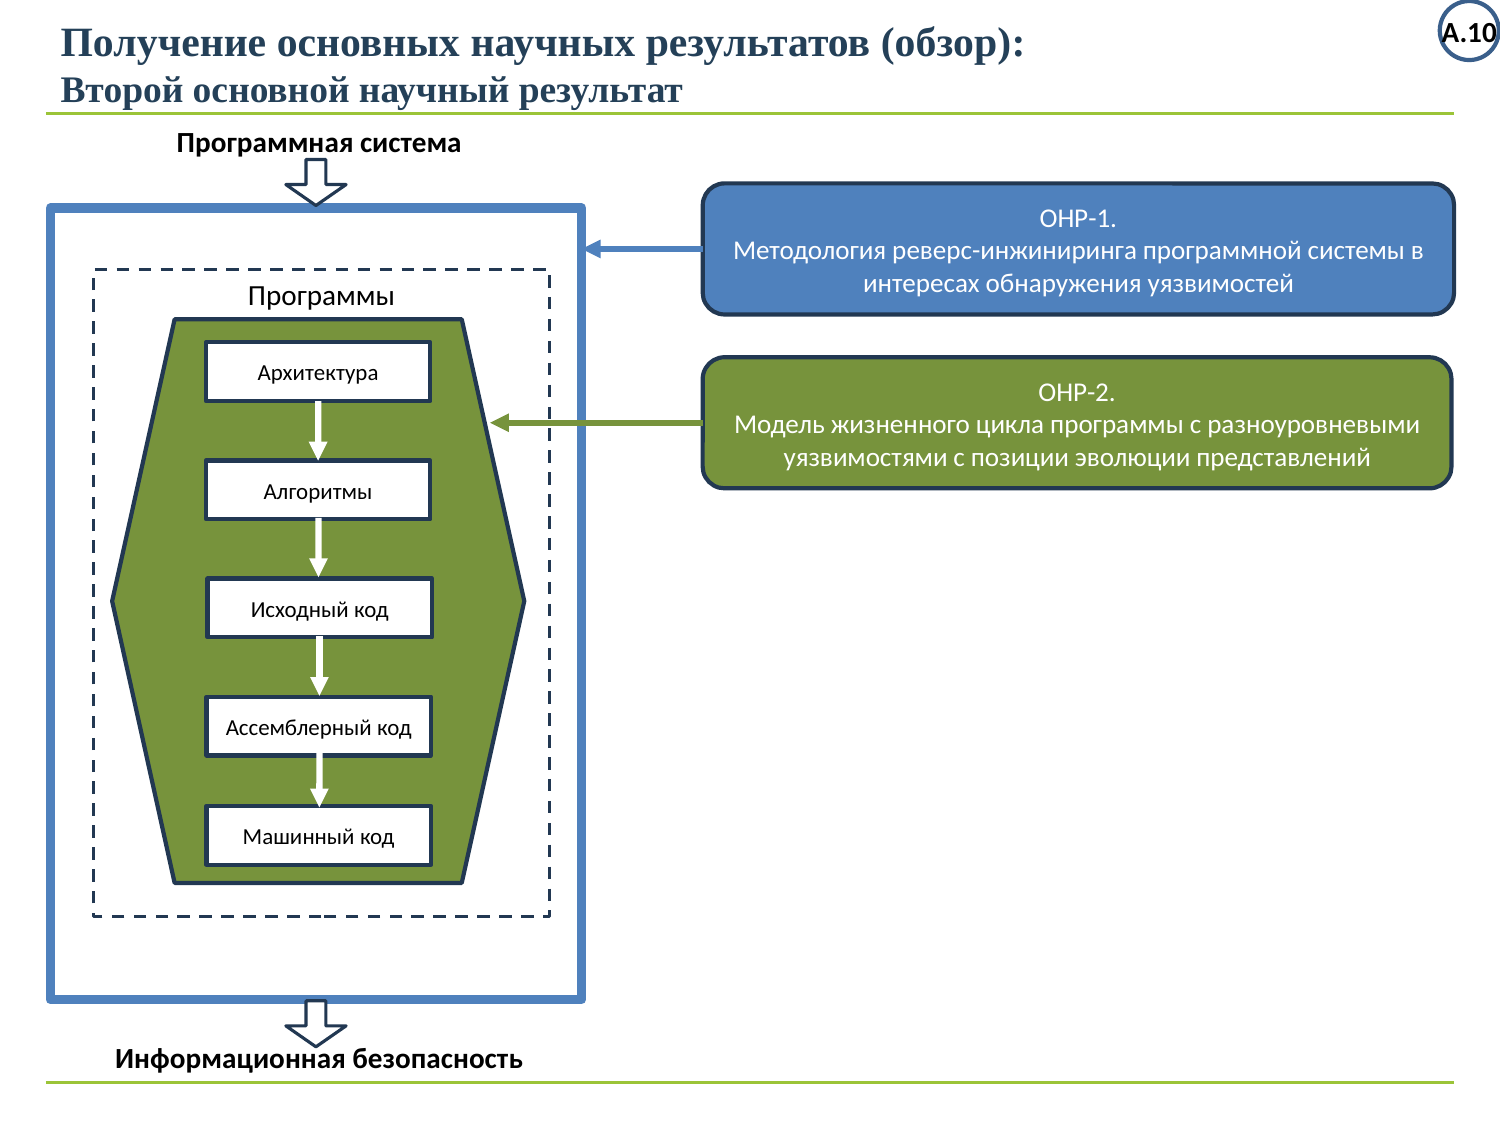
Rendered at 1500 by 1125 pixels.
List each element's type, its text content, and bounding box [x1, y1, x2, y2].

text_box Программная система [161, 121, 477, 167]
text_box Ассемблерный код [204, 695, 433, 758]
text_box Машинный код [204, 804, 433, 867]
text_box Получение основных научных результатов (обзор): Второй основной научный результат [45, 7, 1454, 113]
text_box Исходный код [205, 576, 434, 639]
text_box Программы [92, 267, 551, 919]
text_box [283, 998, 349, 1031]
text_box ОНР-2. Модель жизненного цикла программы с разноуровневыми уязвимостями с позиции эволюции представлений [700, 355, 1454, 491]
text_box ОНР-1. Методология реверс-инжиниринга программной системы в интересах обнаружения уязвимостей [700, 181, 1457, 317]
text_box [48, 206, 584, 1002]
text_box А.10 [1437, 0, 1500, 63]
text_box Архитектура [204, 340, 432, 403]
text_box [283, 157, 349, 208]
text_box Информационная безопасность [100, 1031, 539, 1081]
text_box Алгоритмы [204, 458, 432, 521]
